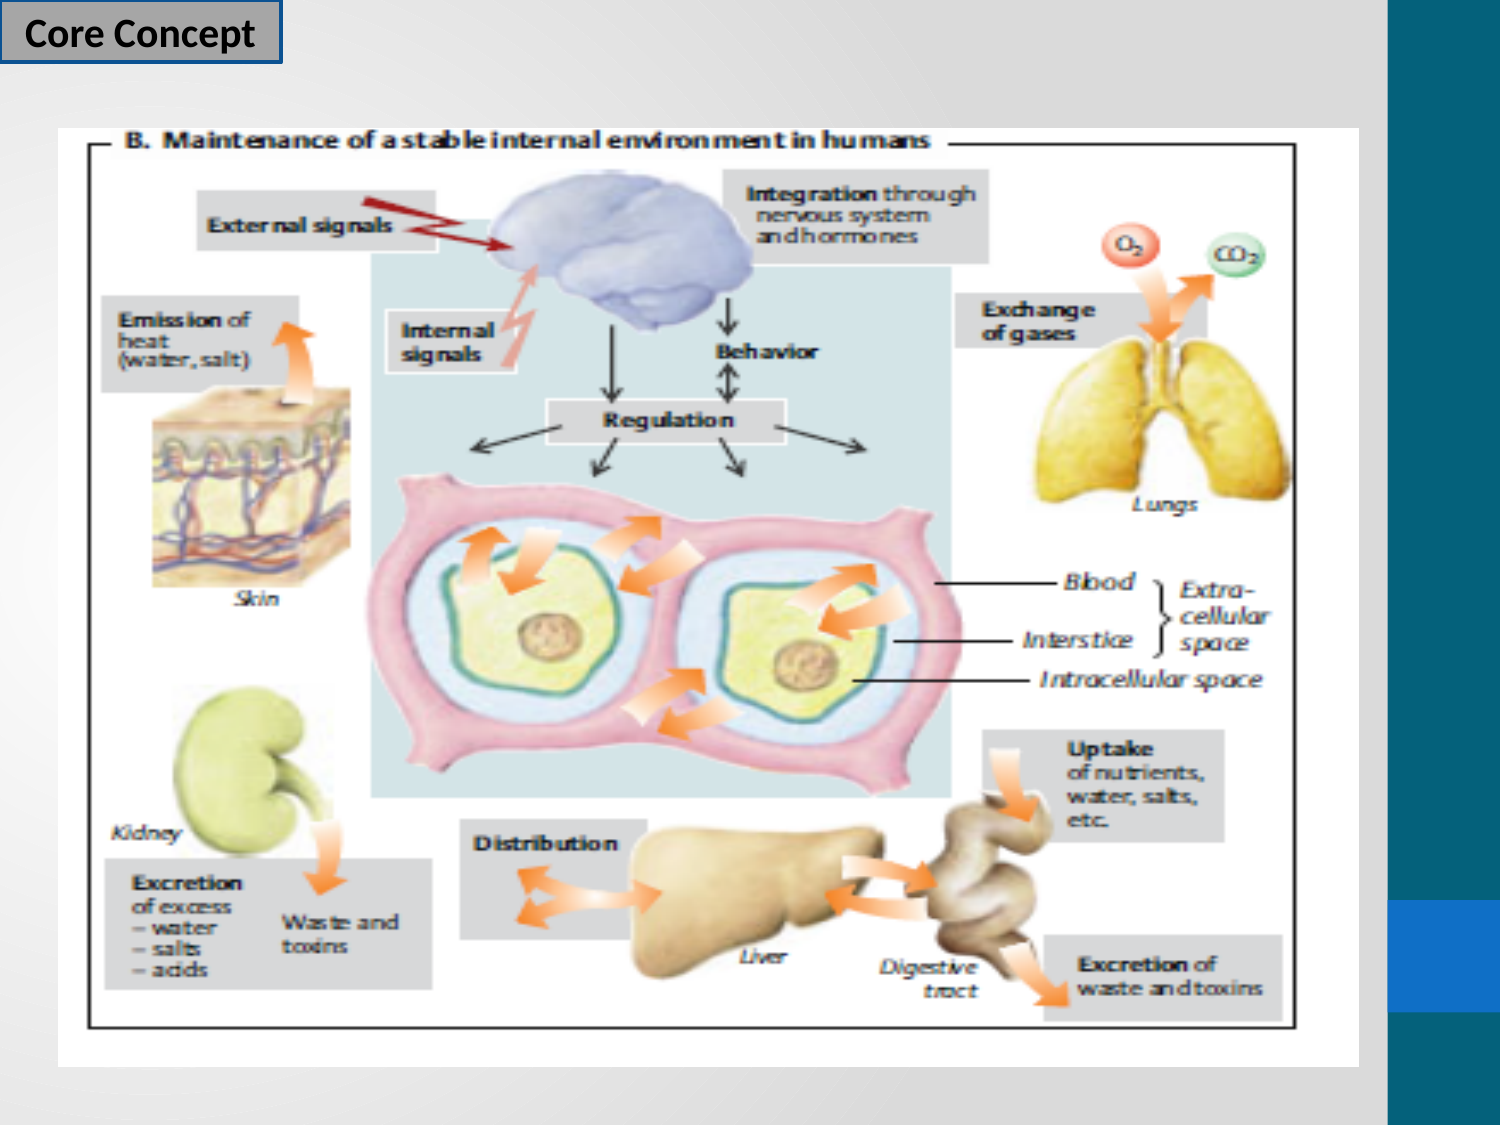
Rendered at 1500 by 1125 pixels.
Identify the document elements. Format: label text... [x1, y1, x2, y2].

text_box Core Concept [0, 0, 283, 64]
picture [58, 128, 1360, 1067]
